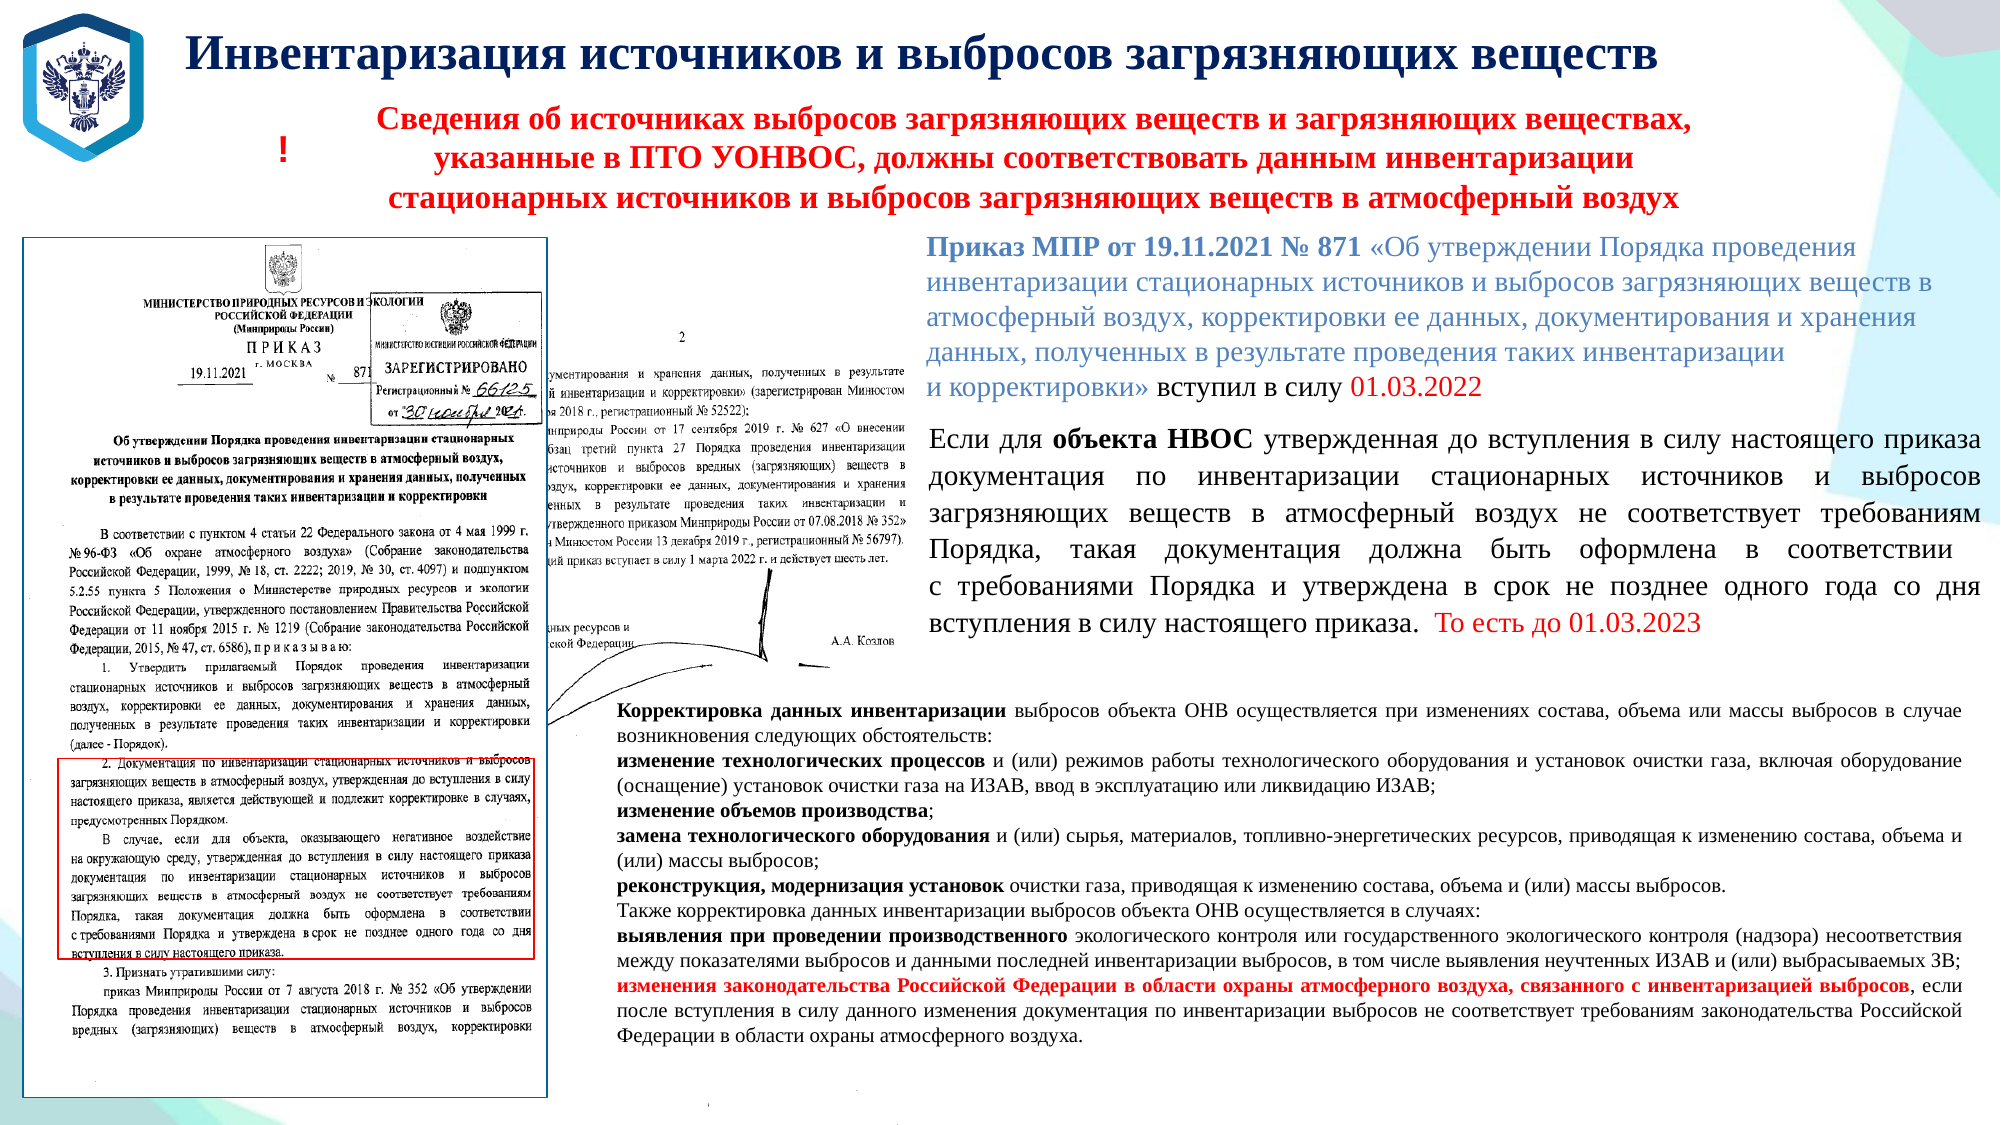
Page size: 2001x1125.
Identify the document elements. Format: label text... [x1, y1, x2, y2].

title Инвентаризация источников и выбросов загрязняющих веществ [183, 18, 1788, 208]
text_box ! [275, 122, 292, 170]
picture [0, 0, 2000, 1125]
text_box Если для объекта НВОС утвержденная до вступления в силу настоящего приказа документация по инвентаризации стационарных источников и выбросов загрязняющих веществ в атмосферный воздух не соответствует требованиям Порядка, такая документация должна быть оформлена в соответствии с требованиями Порядка и утверждена в срок не позднее одного года со дня вступления в силу настоящего приказа. То есть до 01.03.2023 [925, 410, 1997, 646]
text_box Сведения об источниках выбросов загрязняющих веществ и загрязняющих веществах, указанные в ПТО УОНВОС, должны соответствовать данным инвентаризации стационарных источников и выбросов загрязняющих веществ в атмосферный воздух [342, 93, 1725, 216]
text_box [22, 237, 925, 1125]
picture [925, 410, 2000, 1125]
text_box Корректировка данных инвентаризации выбросов объекта ОНВ осуществляется при изменениях состава, объема или массы выбросов в случае возникновения следующих обстоятельств: изменение технологических процессов и (или) режимов работы технологического оборудования и установок очистки газа, включая оборудование (оснащение) установок очистки газа на ИЗАВ, ввод в эксплуатацию или ликвидацию ИЗАВ; изменение объемов производства; замена технологического оборудования и (или) сырья, материалов, топливно-энергетических ресурсов, приводящая к изменению состава, объема и (или) массы выбросов; реконструкция, модернизация установок очистки газа, приводящая к изменению состава, объема и (или) массы выбросов. Также корректировка данных инвентаризации выбросов объекта ОНВ осуществляется в случаях: выявления при проведении производственного экологического контроля или государственного экологического контроля (надзора) несоответствия между показателями выбросов и данными последней инвентаризации выбросов, в том числе выявления неучтенных ИЗАВ и (или) выбрасываемых ЗВ; изменения законодательства Российской Федерации в области охраны атмосферного воздуха, связанного с инвентаризацией выбросов, если после вступления в силу данного изменения документация по инвентаризации выбросов не соответствует требованиям законодательства Российской Федерации в области охраны атмосферного воздуха. [925, 689, 1977, 1055]
text_box Приказ МПР от 19.11.2021 № 871 «Об утверждении Порядка проведения инвентаризации стационарных источников и выбросов загрязняющих веществ в атмосферный воздух, корректировки ее данных, документирования и хранения данных, полученных в результате проведения таких инвентаризации и корректировки» вступил в силу 01.03.2022 [911, 220, 2000, 410]
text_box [22, 13, 144, 162]
